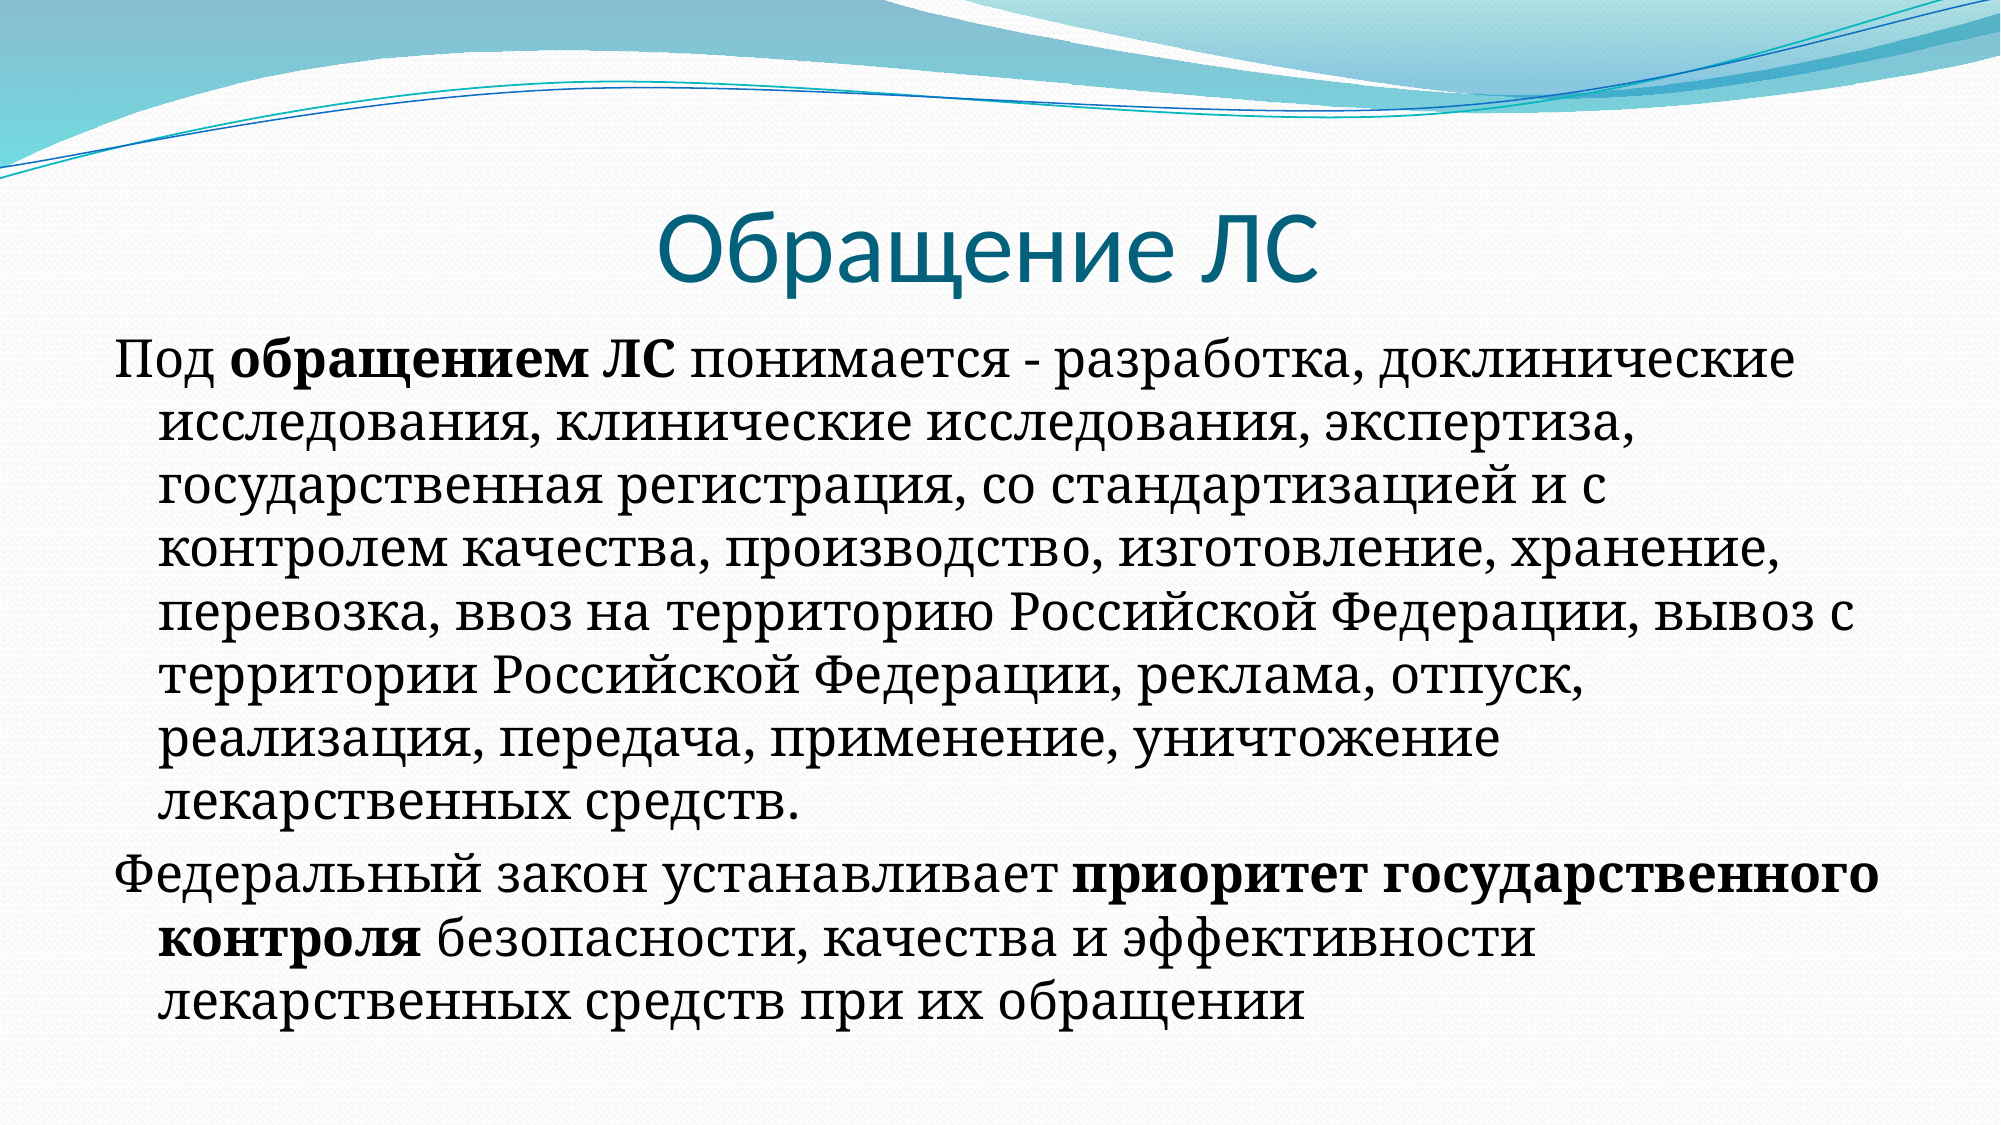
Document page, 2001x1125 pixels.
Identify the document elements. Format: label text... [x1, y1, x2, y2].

list Под обращением ЛС понимается - разработка, доклинические исследования, клинические исследования, экспертиза, государственная регистрация, со стандартизацией и с контролем качества, производство, изготовление, хранение, перевозка, ввоз на территорию Российской Федерации, вывоз с территории Российской Федерации, реклама, отпуск, реализация, передача, применение, уничтожение лекарственных средств. Федеральный закон устанавливает приоритет государственного контроля безопасности, качества и эффективности лекарственных средств при их обращении [99, 317, 1900, 1038]
title Обращение ЛС [99, 115, 1900, 303]
